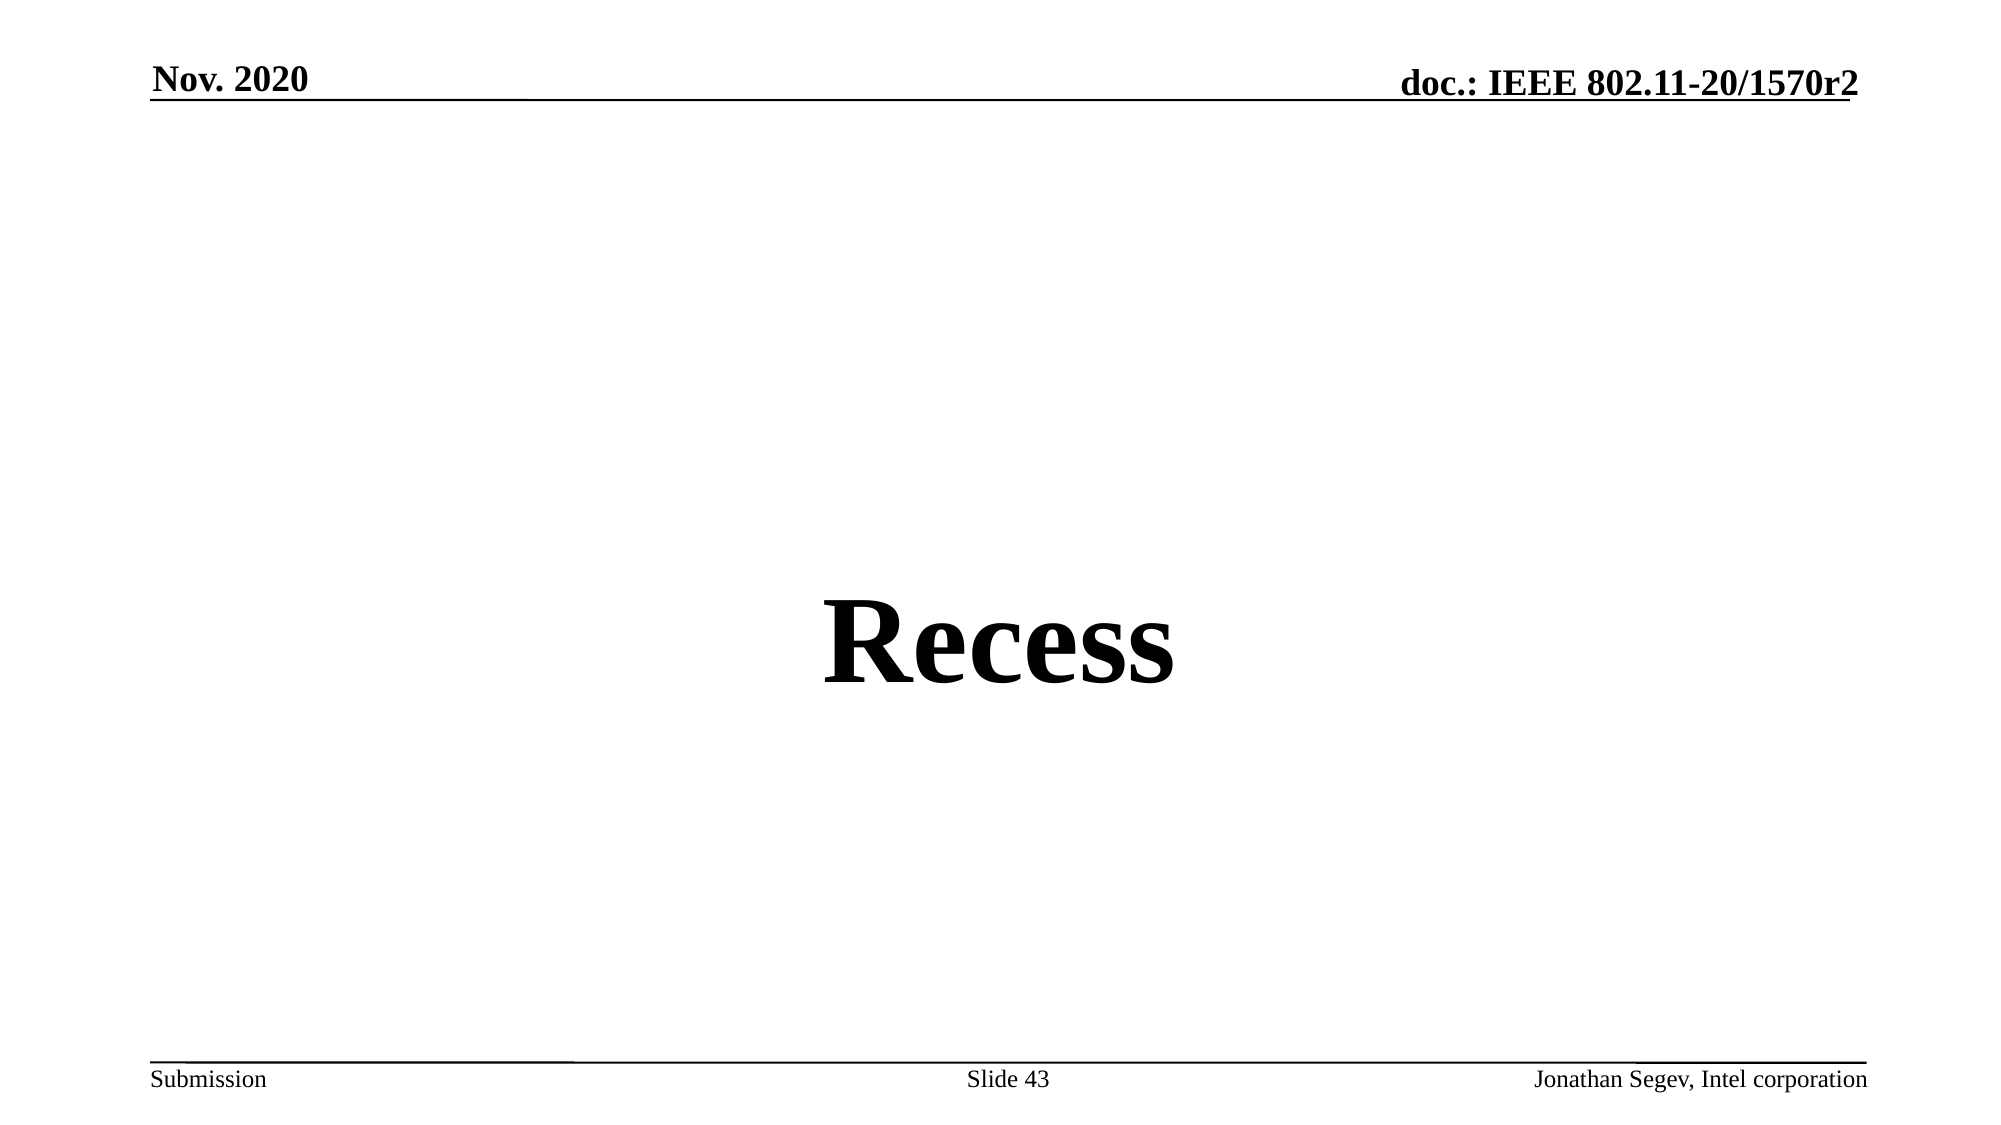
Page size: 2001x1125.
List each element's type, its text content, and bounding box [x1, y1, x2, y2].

footer Jonathan Segev, Intel corporation [1171, 1061, 1869, 1093]
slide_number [152, 54, 563, 100]
slide_number Slide 43 [950, 1061, 1067, 1123]
list Recess [149, 324, 1850, 1000]
